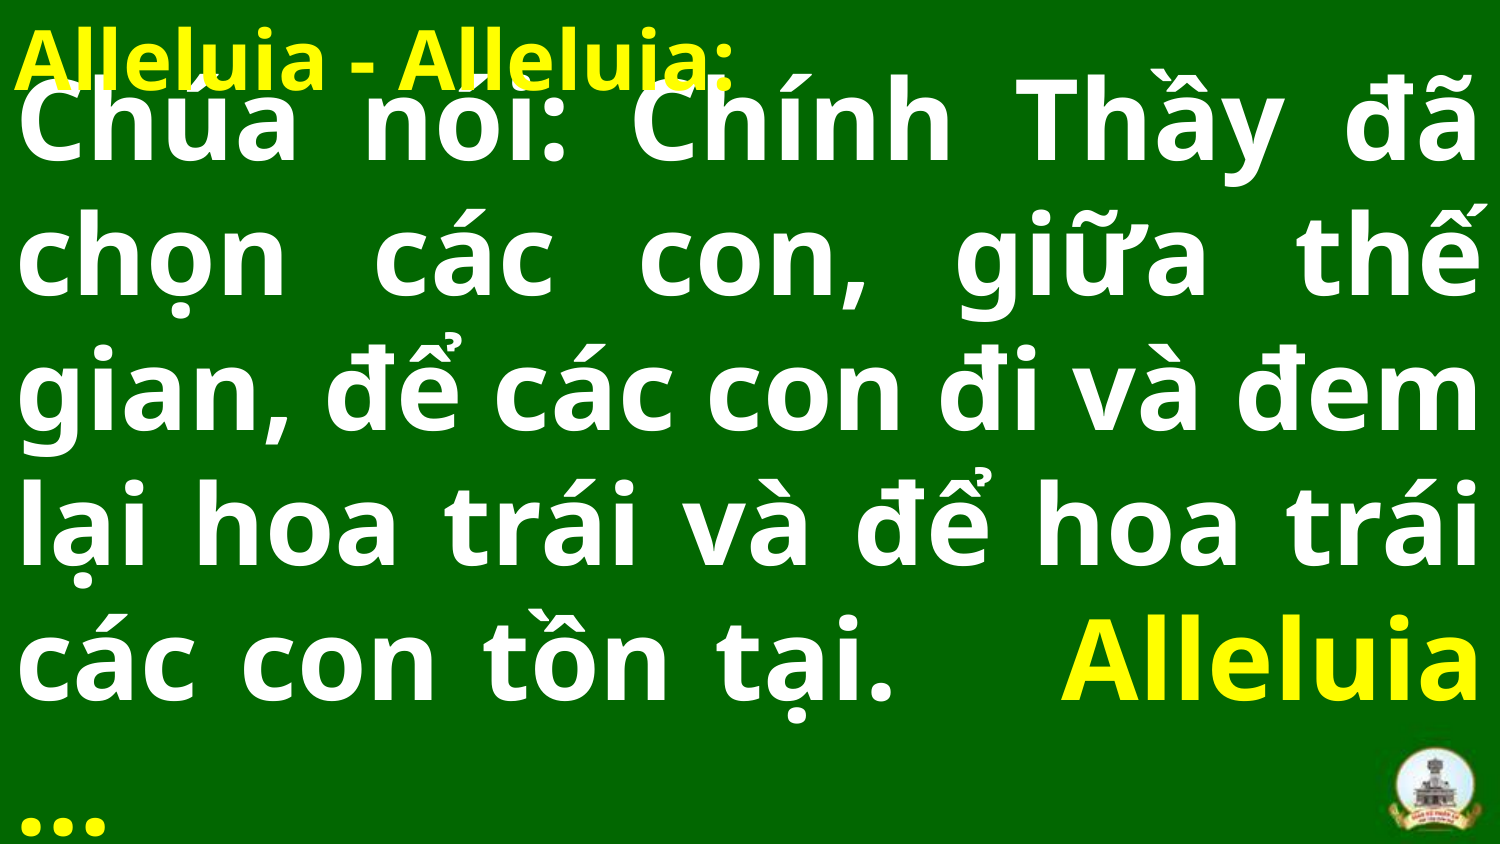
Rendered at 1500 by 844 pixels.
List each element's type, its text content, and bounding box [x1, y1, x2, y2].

title Chúa nói: Chính Thầy đã chọn các con, giữa thế gian, để các con đi và đem lại hoa trái và để hoa trái các con tồn tại. Alleluia … [0, 196, 1500, 844]
picture [0, 0, 1500, 196]
text_box Alleluia - Alleluia: [0, 0, 838, 115]
